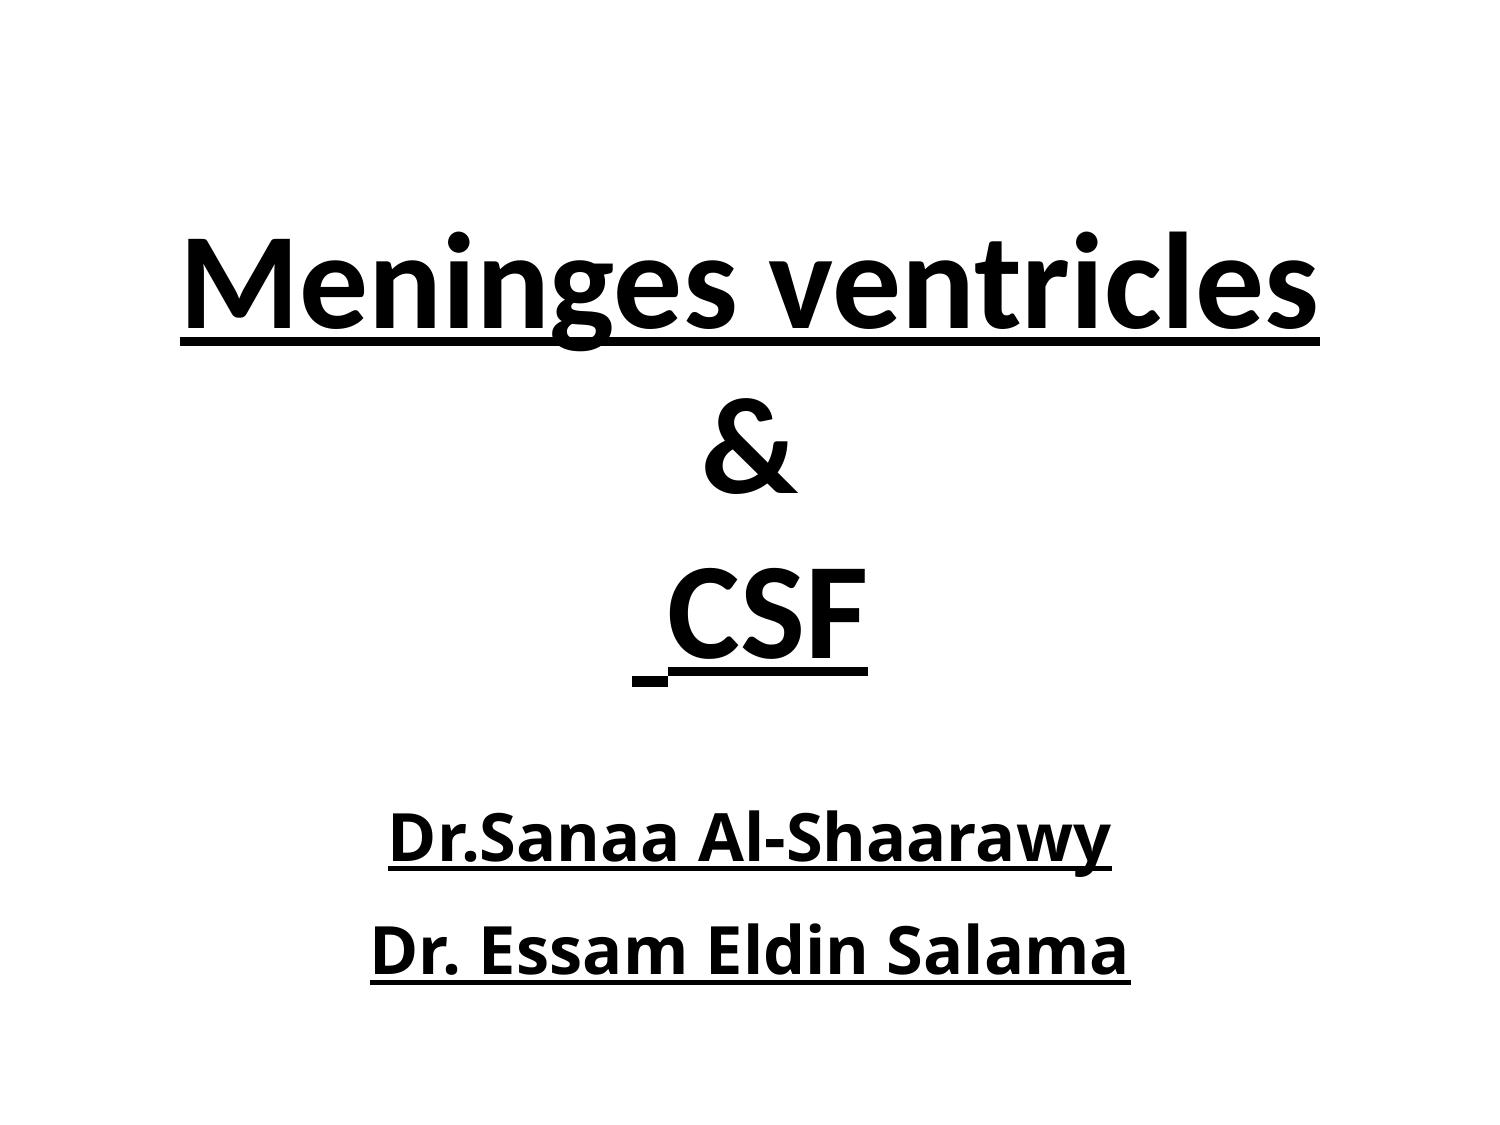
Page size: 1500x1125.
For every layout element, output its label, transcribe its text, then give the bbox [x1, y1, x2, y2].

subtitle Dr.Sanaa Al-Shaarawy Dr. Essam Eldin Salama [225, 786, 1275, 1000]
title Meninges ventricles & CSF [112, 149, 1388, 728]
